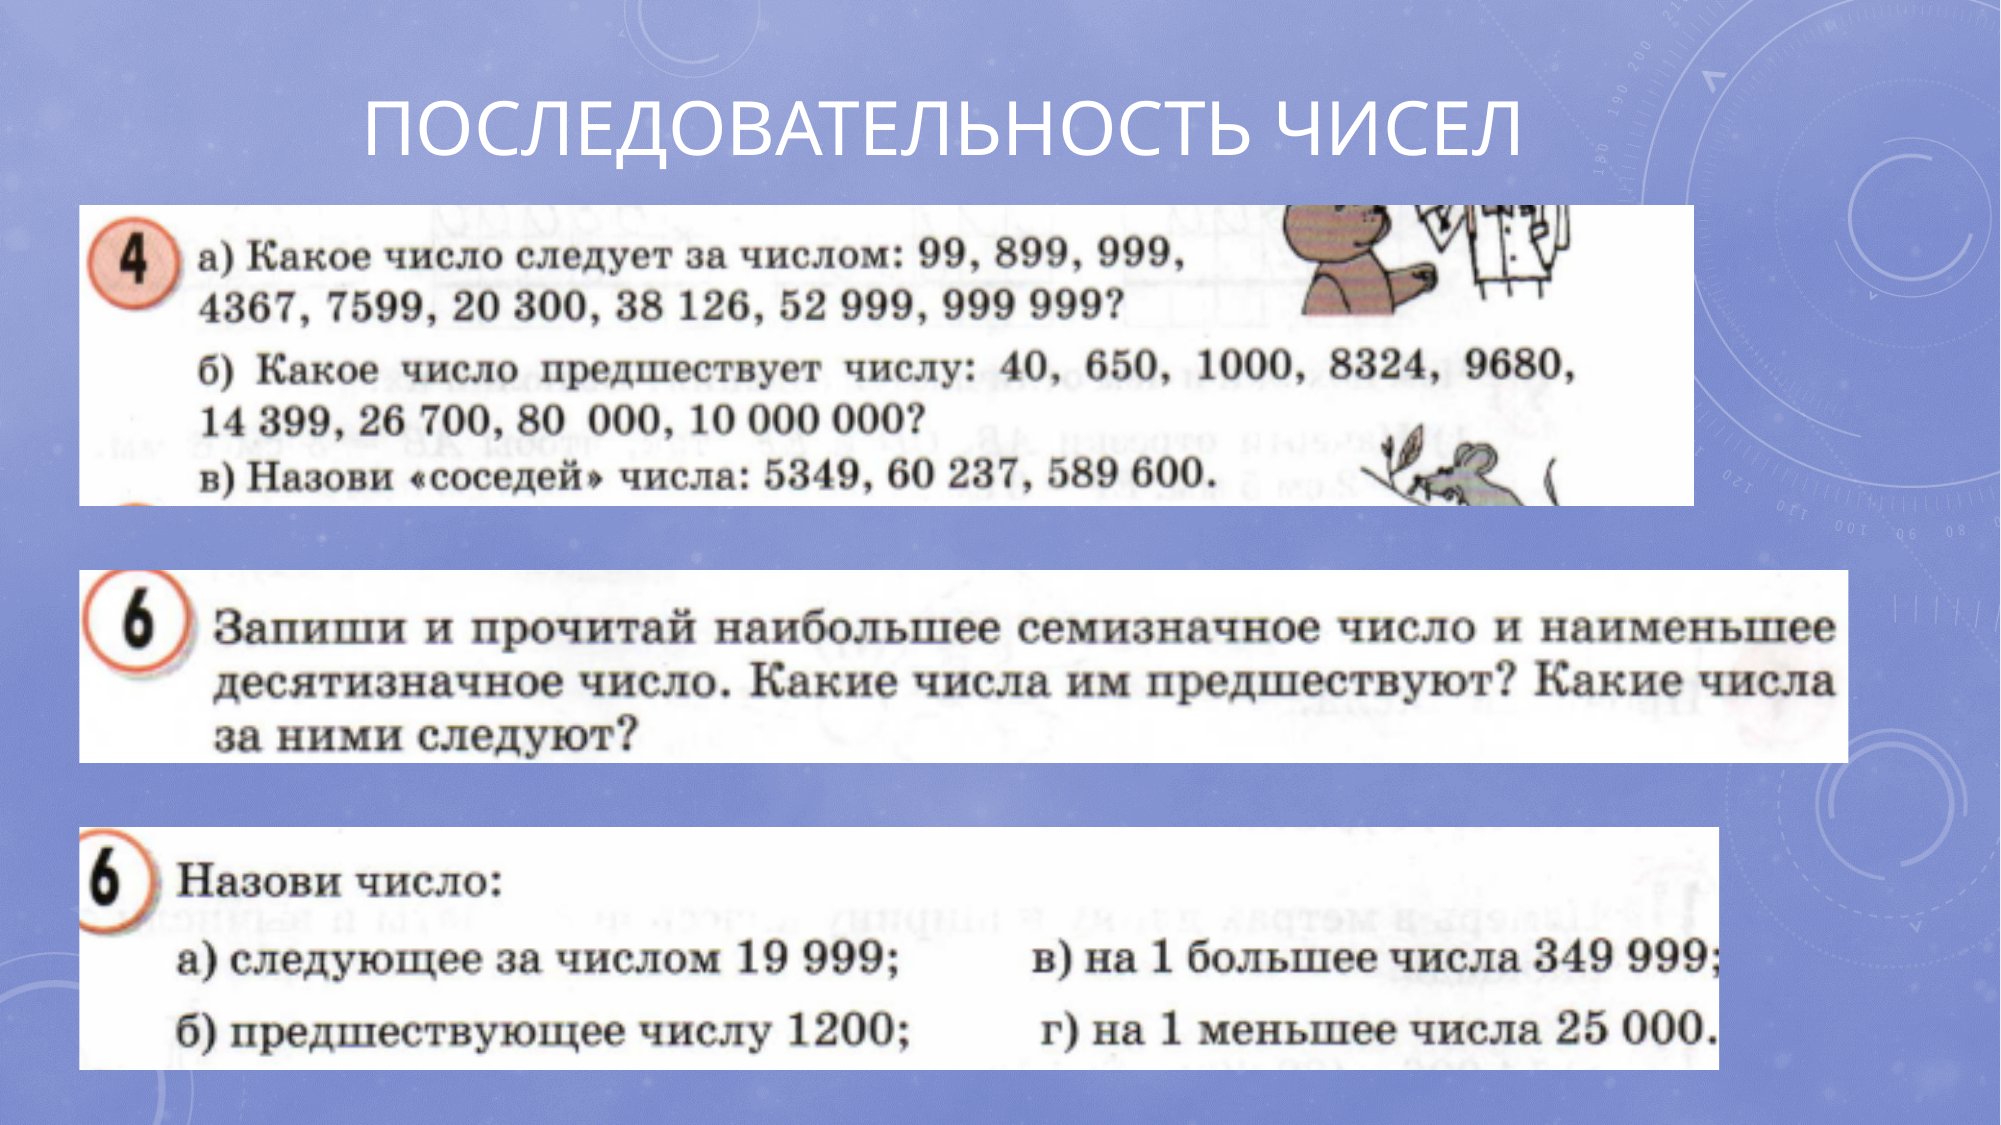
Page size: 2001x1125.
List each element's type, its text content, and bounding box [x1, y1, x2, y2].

title Последовательность чисел [112, 58, 1775, 192]
picture [0, 0, 2000, 1125]
